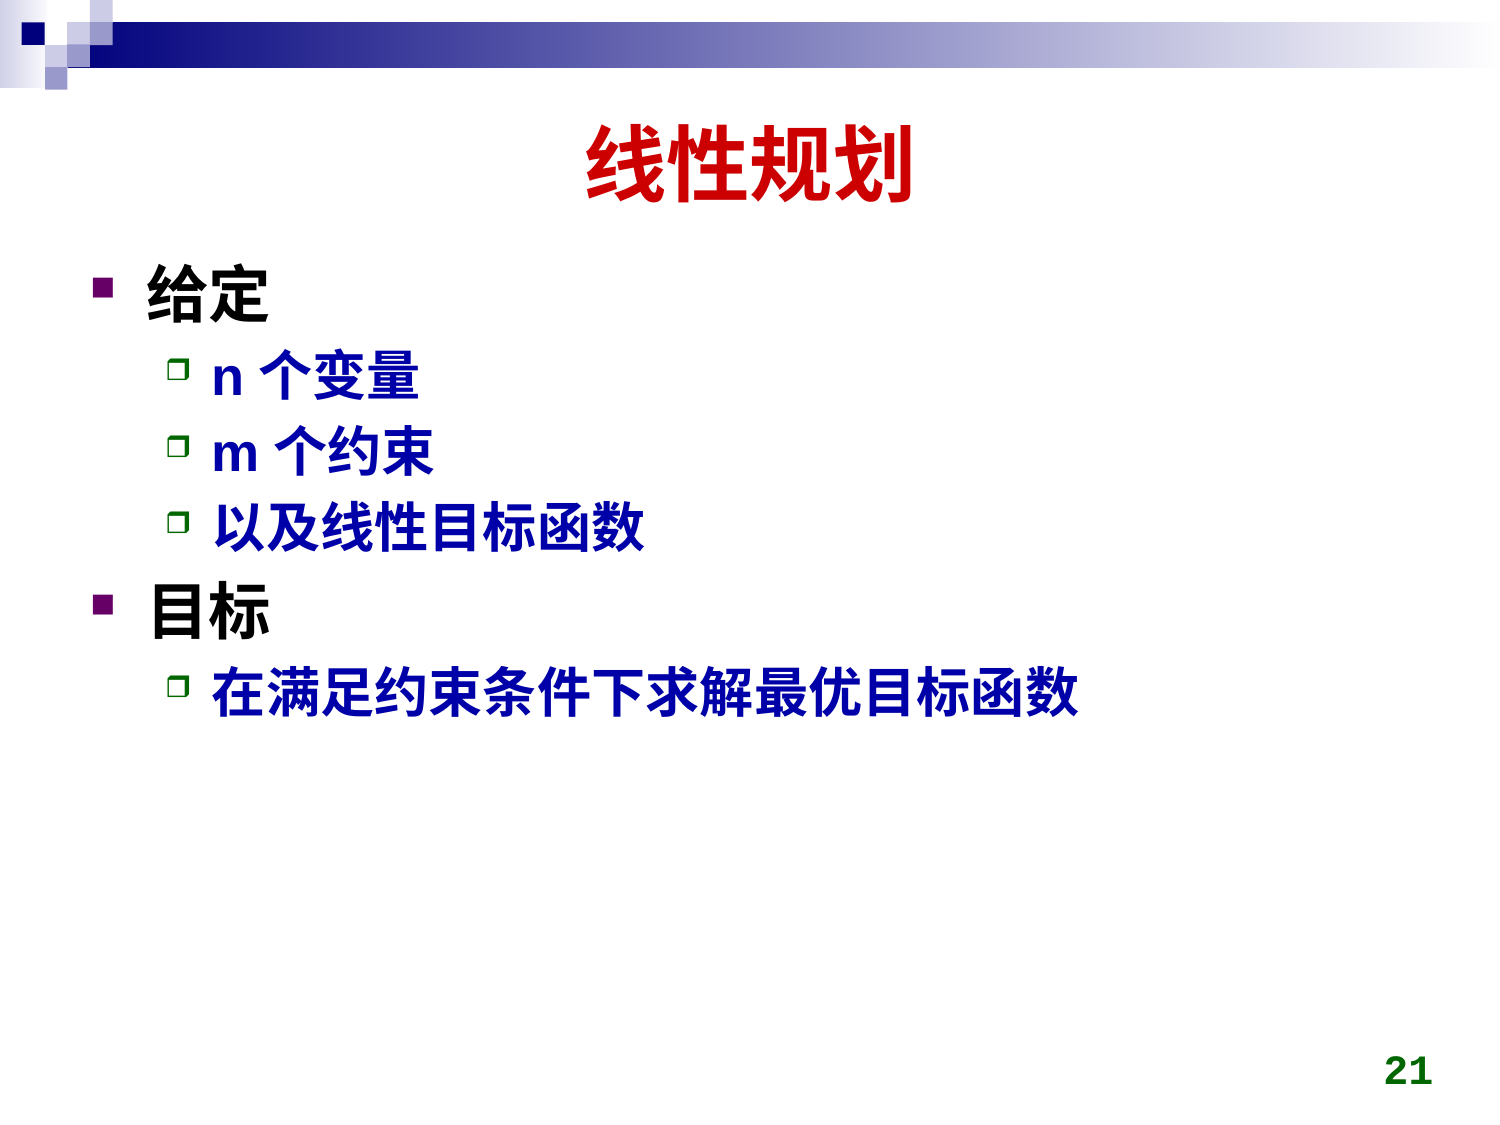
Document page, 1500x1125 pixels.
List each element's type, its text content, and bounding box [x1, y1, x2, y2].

slide_number 21 [1098, 1025, 1449, 1100]
list 给定 n个变量 m个约束 以及线性目标函数 目标 在满足约束条件下求解最优目标函数 [75, 243, 1425, 1024]
title 线性规划 [75, 75, 1425, 243]
